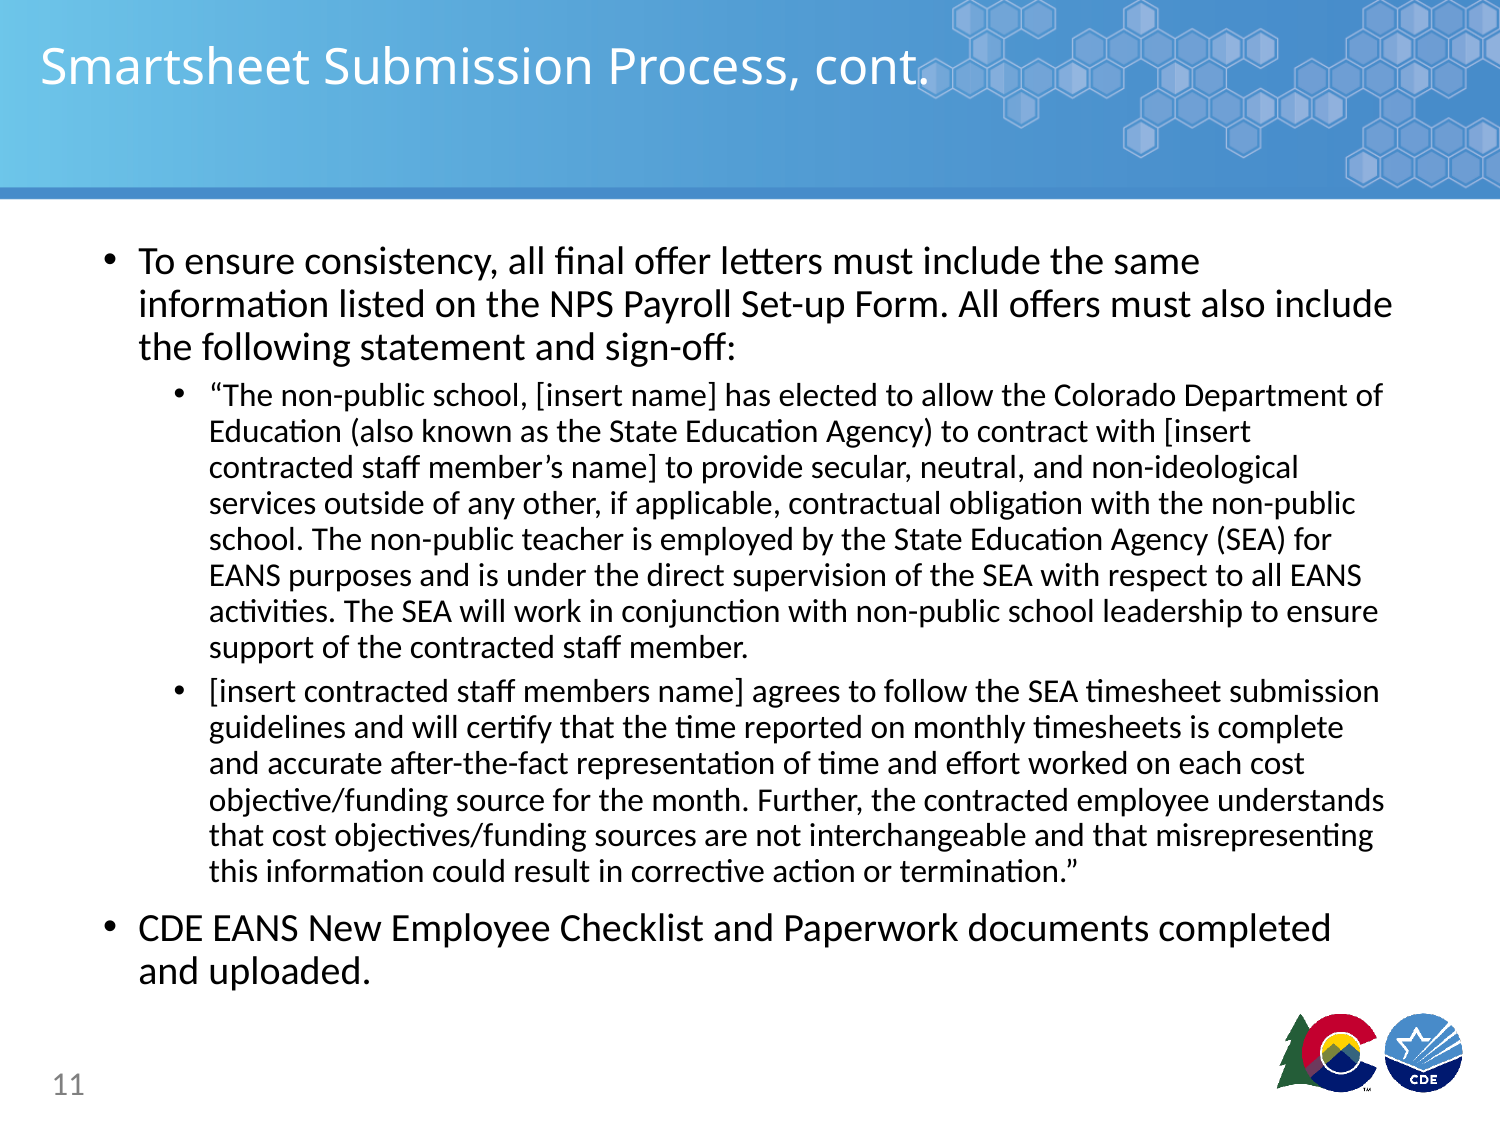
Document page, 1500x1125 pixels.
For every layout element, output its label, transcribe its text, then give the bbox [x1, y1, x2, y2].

slide_number 11 [36, 1054, 375, 1115]
list To ensure consistency, all final offer letters must include the same information listed on the NPS Payroll Set-up Form. All offers must also include the following statement and sign-off: “The non-public school, [insert name] has elected to allow the Colorado Department of Education (also known as the State Education Agency) to contract with [insert contracted staff member’s name] to provide secular, neutral, and non-ideological services outside of any other, if applicable, contractual obligation with the non-public school. The non-public teacher is employed by the State Education Agency (SEA) for EANS purposes and is under the direct supervision of the SEA with respect to all EANS activities. The SEA will work in conjunction with non-public school leadership to ensure support of the contracted staff member. [insert contracted staff members name] agrees to follow the SEA timesheet submission guidelines and will certify that the time reported on monthly timesheets is complete and accurate after-the-fact representation of time and effort worked on each cost objective/funding source for the month. Further, the contracted employee understands that cost objectives/funding sources are not interchangeable and that misrepresenting this information could result in corrective action or termination.” CDE EANS New Employee Checklist and Paperwork documents completed and uploaded. [103, 239, 1397, 1002]
picture [0, 0, 1500, 200]
title Smartsheet Submission Process, cont. [40, 41, 1038, 166]
picture [1275, 1012, 1463, 1093]
